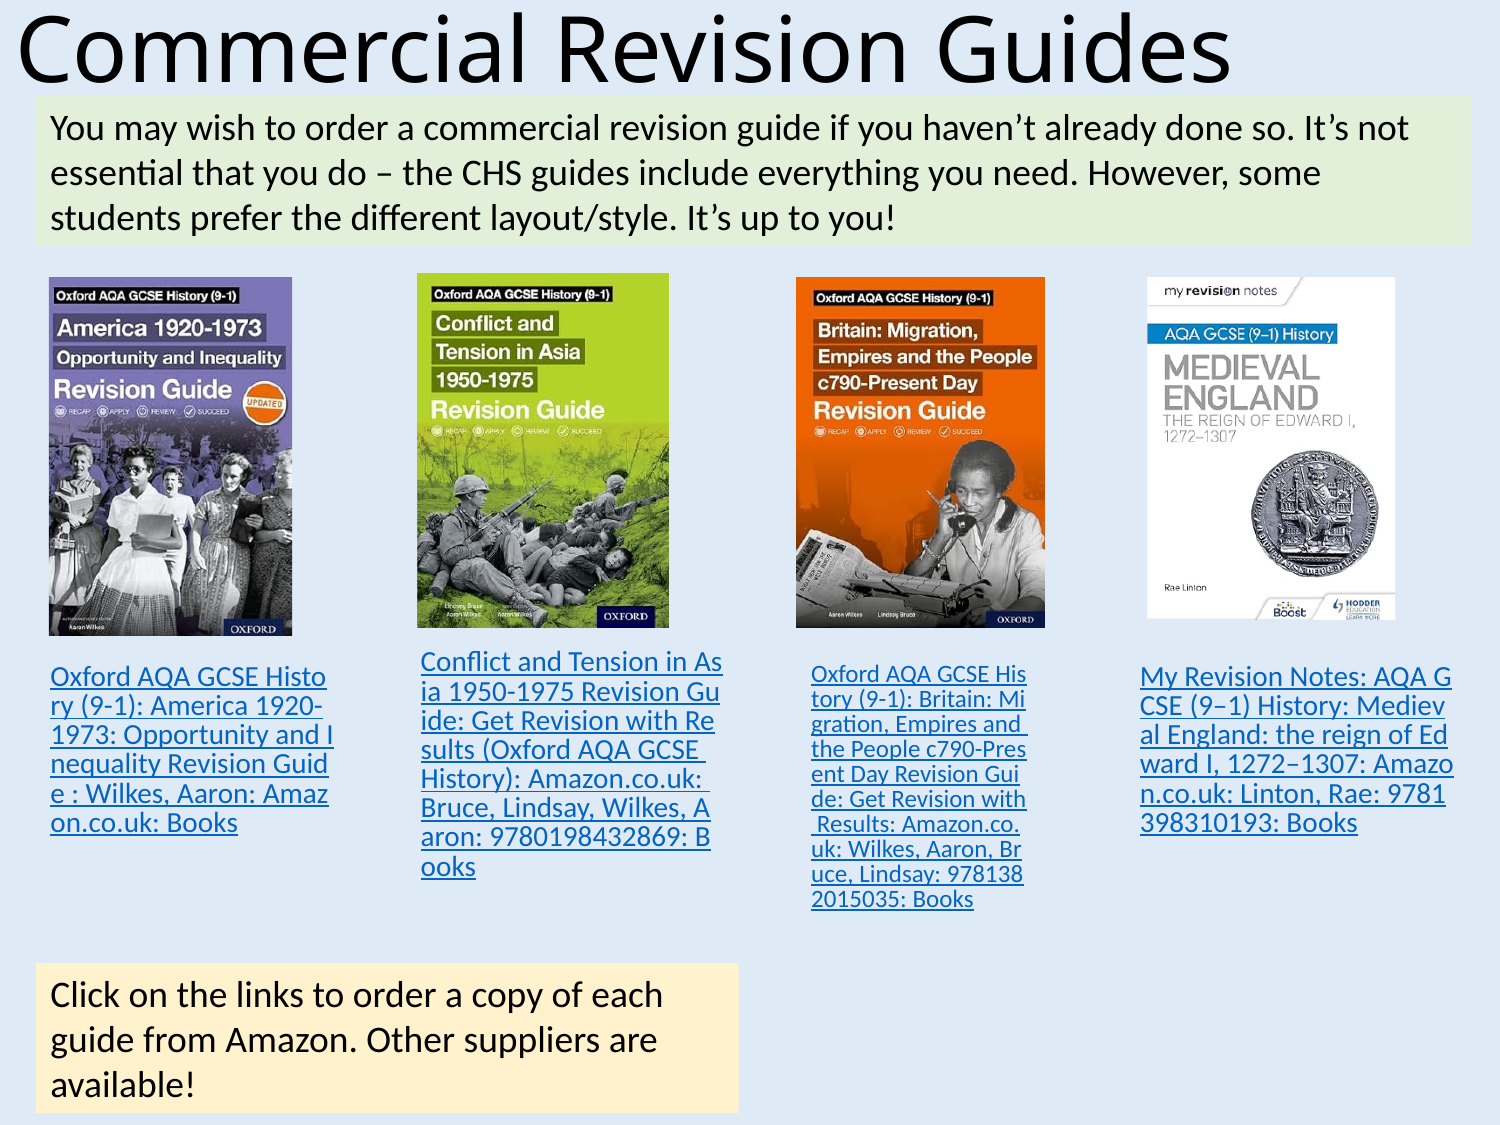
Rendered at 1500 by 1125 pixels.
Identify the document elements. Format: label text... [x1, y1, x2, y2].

text_box My Revision Notes: AQA GCSE (9–1) History: Medieval England: the reign of Edward I, 1272–1307: Amazon.co.uk: Linton, Rae: 9781398310193: Books [1124, 649, 1471, 700]
picture [48, 277, 293, 636]
picture [796, 277, 1045, 628]
text_box Oxford AQA GCSE History (9-1): Britain: Migration, Empires and the People c790-Present Day Revision Guide: Get Revision with Results: Amazon.co.uk: Wilkes, Aaron, Bruce, Lindsay: 9781382015035: Books [796, 650, 1045, 695]
text_box Conflict and Tension in Asia 1950-1975 Revision Guide: Get Revision with Results (Oxford AQA GCSE History): Amazon.co.uk: Bruce, Lindsay, Wilkes, Aaron: 9780198432869: Books [405, 635, 739, 686]
text_box Click on the links to order a copy of each guide from Amazon. Other suppliers are available! [35, 963, 739, 1113]
picture [1147, 277, 1396, 620]
title Commercial Revision Guides [0, 0, 1294, 162]
text_box You may wish to order a commercial revision guide if you haven’t already done so. It’s not essential that you do – the CHS guides include everything you need. However, some students prefer the different layout/style. It’s up to you! [35, 96, 1471, 246]
text_box Oxford AQA GCSE History (9-1): America 1920-1973: Opportunity and Inequality Revision Guide : Wilkes, Aaron: Amazon.co.uk: Books [35, 649, 350, 700]
picture [417, 273, 669, 628]
